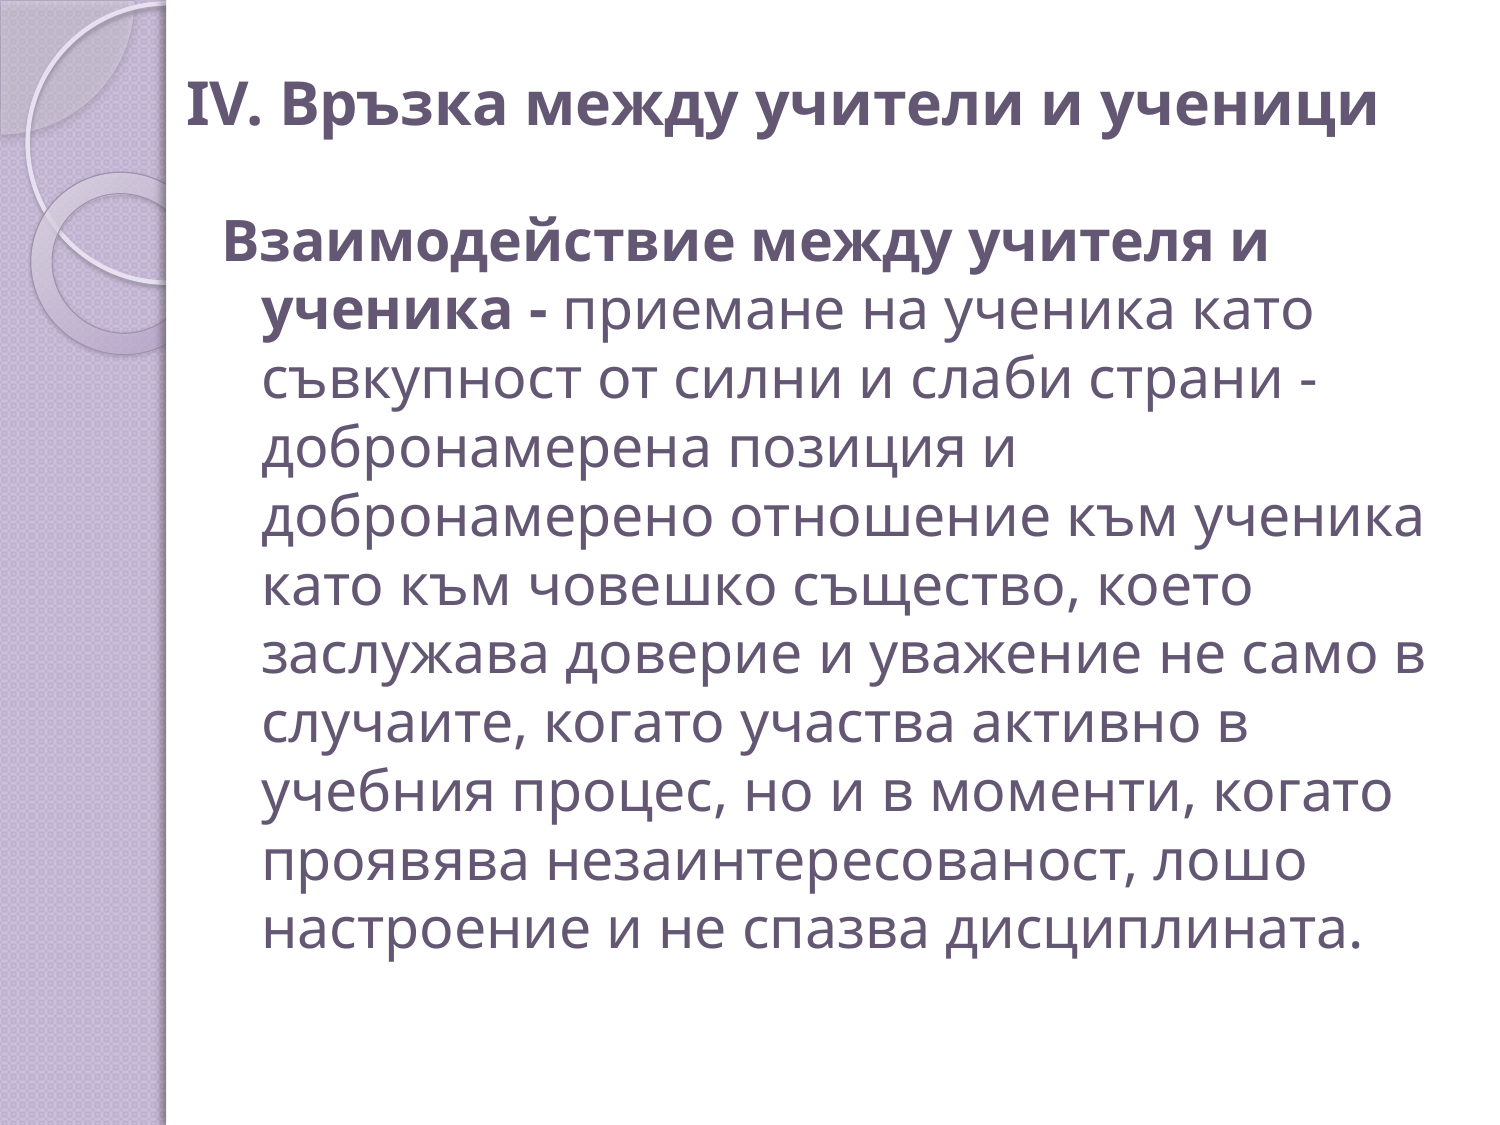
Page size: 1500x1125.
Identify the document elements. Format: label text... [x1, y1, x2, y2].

list Взаимодействие между учителя и ученика - приемане на ученика като съвкупност от силни и слаби страни -добронамерена позиция и добронамерено отношение към ученика като към човешко същество, което заслужава доверие и уважение не само в случаите, когато участва активно в учебния процес, но и в моменти, когато проявява незаинтересованост, лошо настроение и не спазва дисциплината. [194, 196, 1466, 1025]
title IV. Връзка между учители и ученици [171, 42, 1436, 159]
